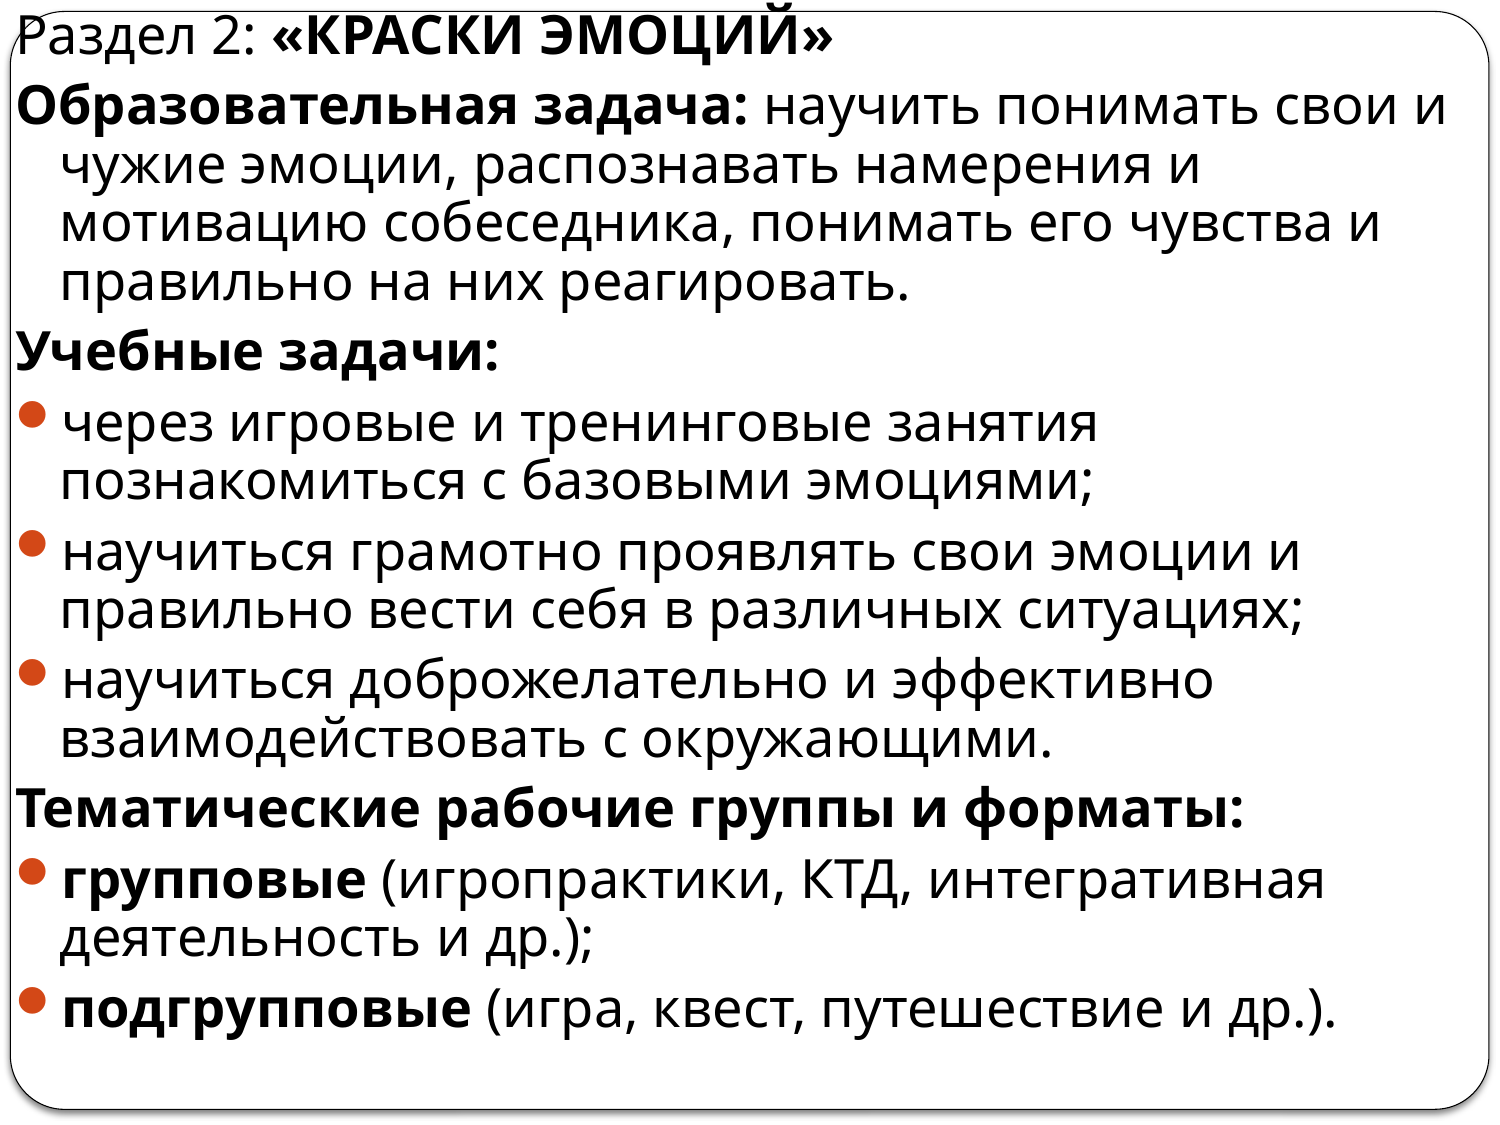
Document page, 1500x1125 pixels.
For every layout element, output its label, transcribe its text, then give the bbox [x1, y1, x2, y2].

list Раздел 2: «КРАСКИ ЭМОЦИЙ» Образовательная задача: научить понимать свои и чужие эмоции, распознавать намерения и мотивацию собеседника, понимать его чувства и правильно на них реагировать. Учебные задачи: через игровые и тренинговые занятия познакомиться с базовыми эмоциями; научиться грамотно проявлять свои эмоции и правильно вести себя в различных ситуациях; научиться доброжелательно и эффективно взаимодействовать с окружающими. Тематические рабочие группы и форматы: групповые (игропрактики, КТД, интегративная деятельность и др.); подгрупповые (игра, квест, путешествие и др.). [0, 0, 1500, 1095]
